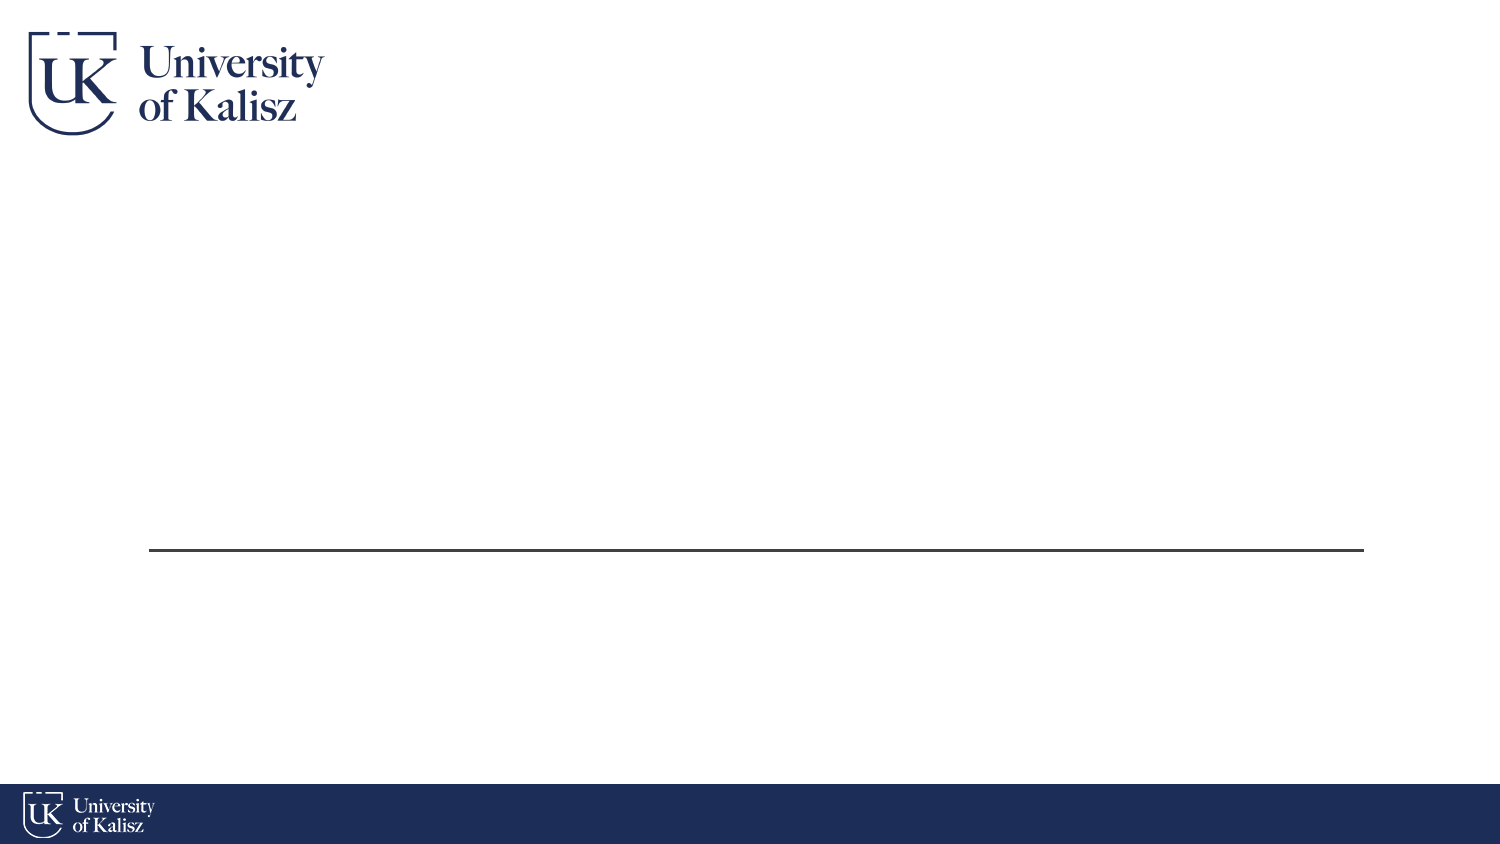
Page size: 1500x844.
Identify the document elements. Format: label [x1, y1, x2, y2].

picture [0, 784, 1500, 844]
picture [0, 4, 386, 163]
